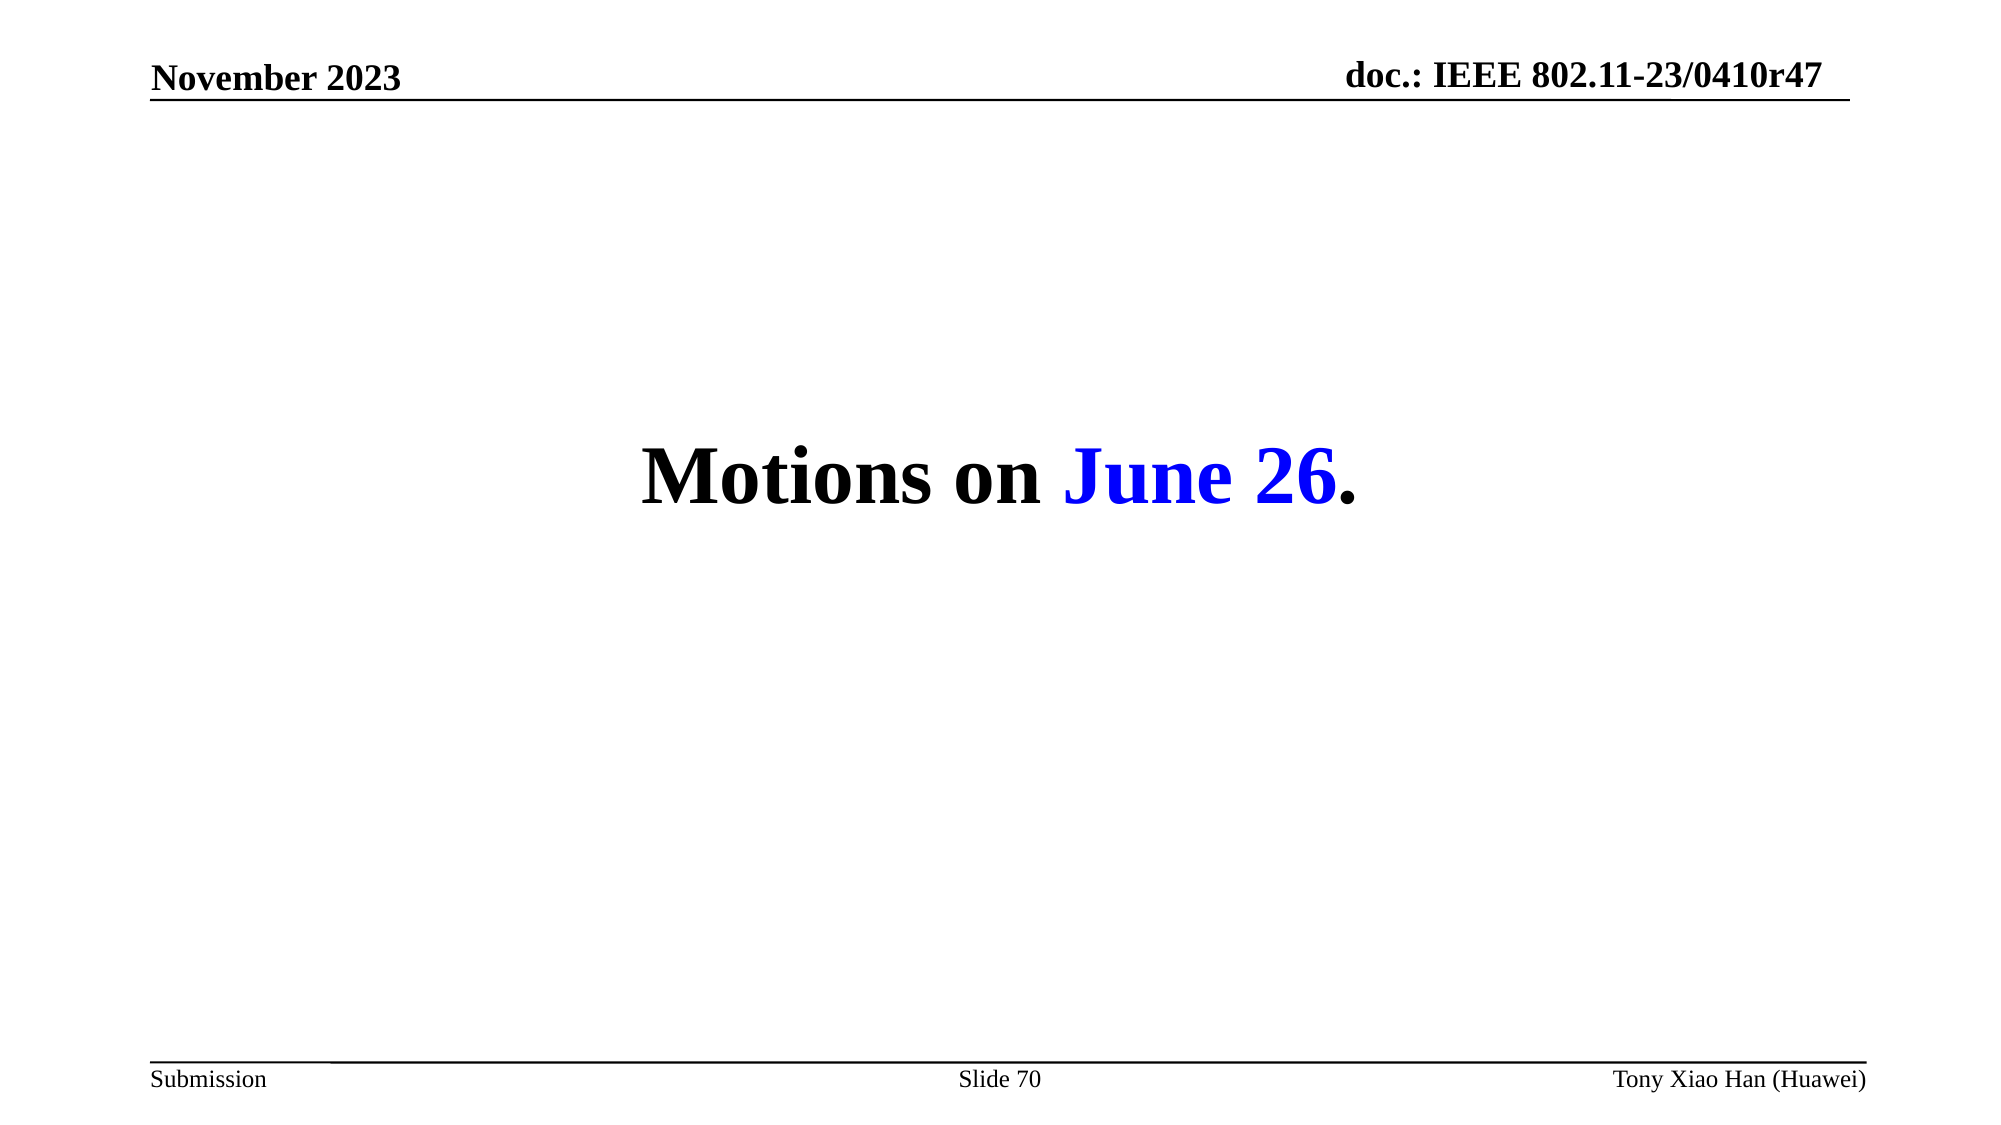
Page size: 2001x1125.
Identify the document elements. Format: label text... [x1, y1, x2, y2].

text_box Motions on June 26. [362, 412, 1638, 950]
